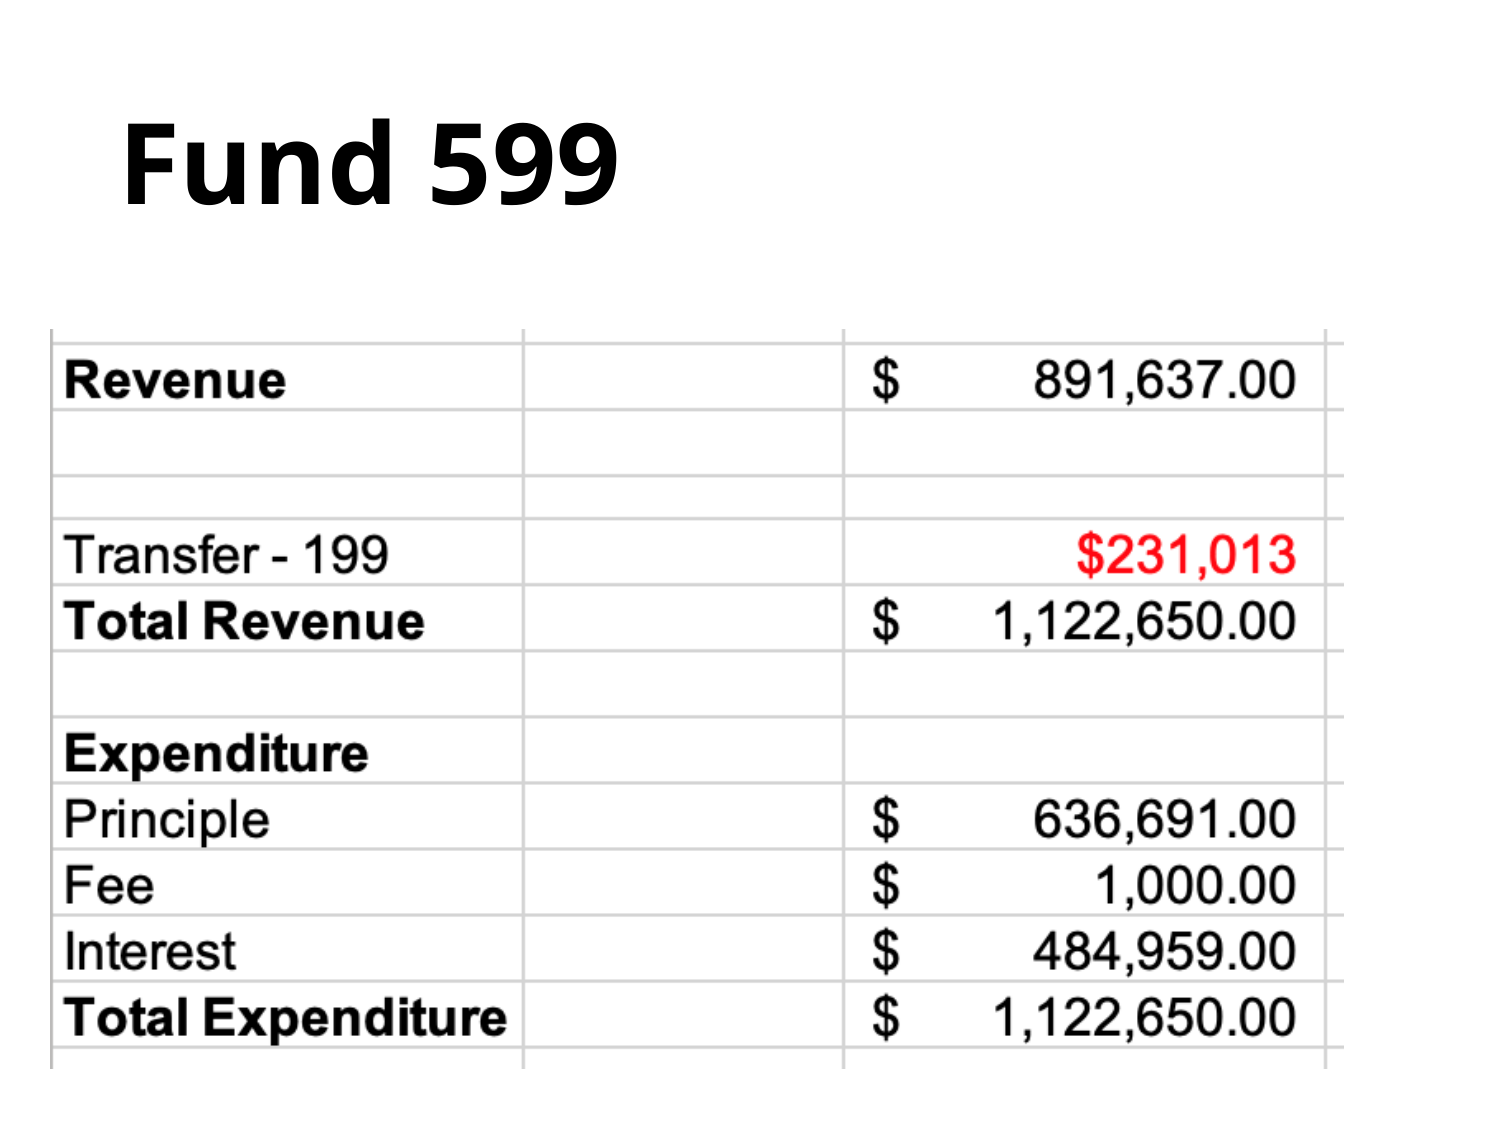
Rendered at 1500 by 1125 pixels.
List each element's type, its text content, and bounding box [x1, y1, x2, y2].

picture [49, 329, 1344, 1069]
title Fund 599 [103, 59, 1397, 278]
